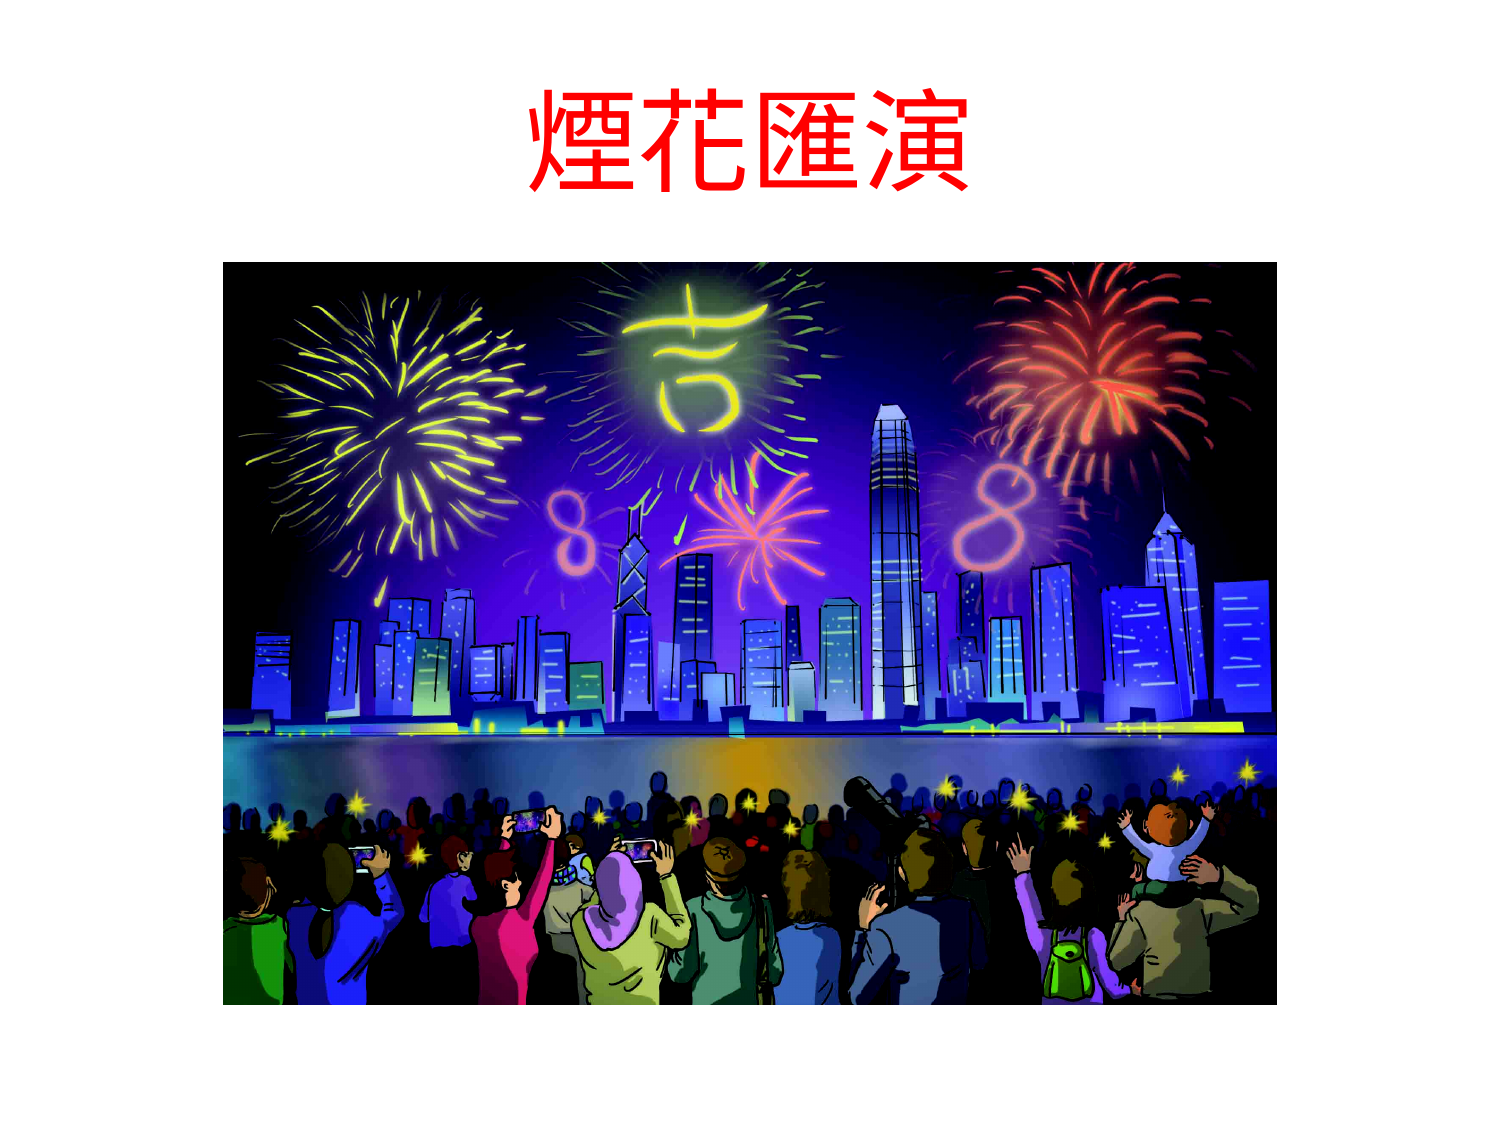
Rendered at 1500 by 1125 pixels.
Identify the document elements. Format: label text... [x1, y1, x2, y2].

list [74, 262, 1426, 1006]
title 煙花匯演 [75, 45, 1425, 233]
